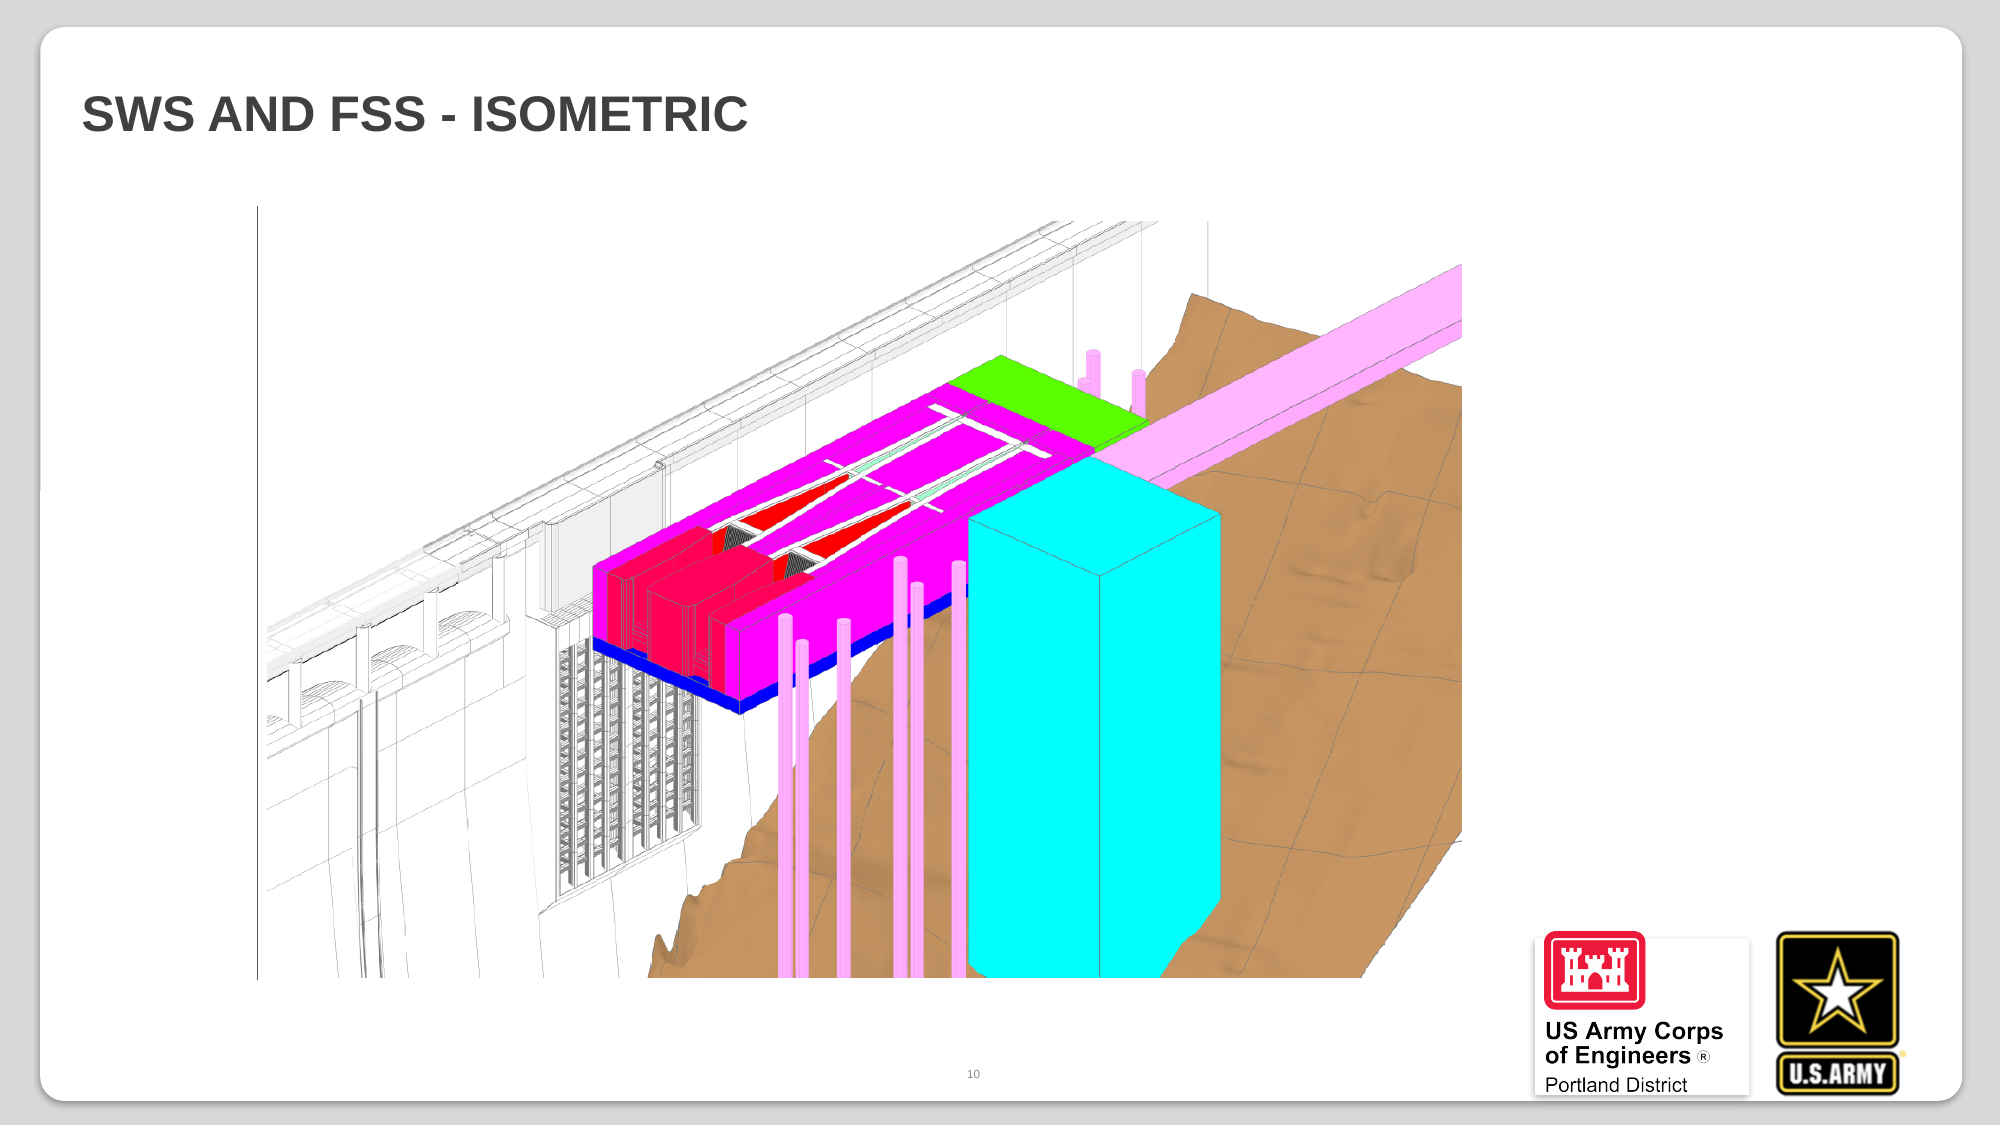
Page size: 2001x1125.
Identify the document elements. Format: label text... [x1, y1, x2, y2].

title SWS and FSS - isometric [66, 44, 1901, 178]
picture [1521, 921, 1750, 1105]
picture [1773, 927, 1910, 1101]
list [256, 206, 1462, 980]
slide_number 10 [893, 1054, 1054, 1094]
